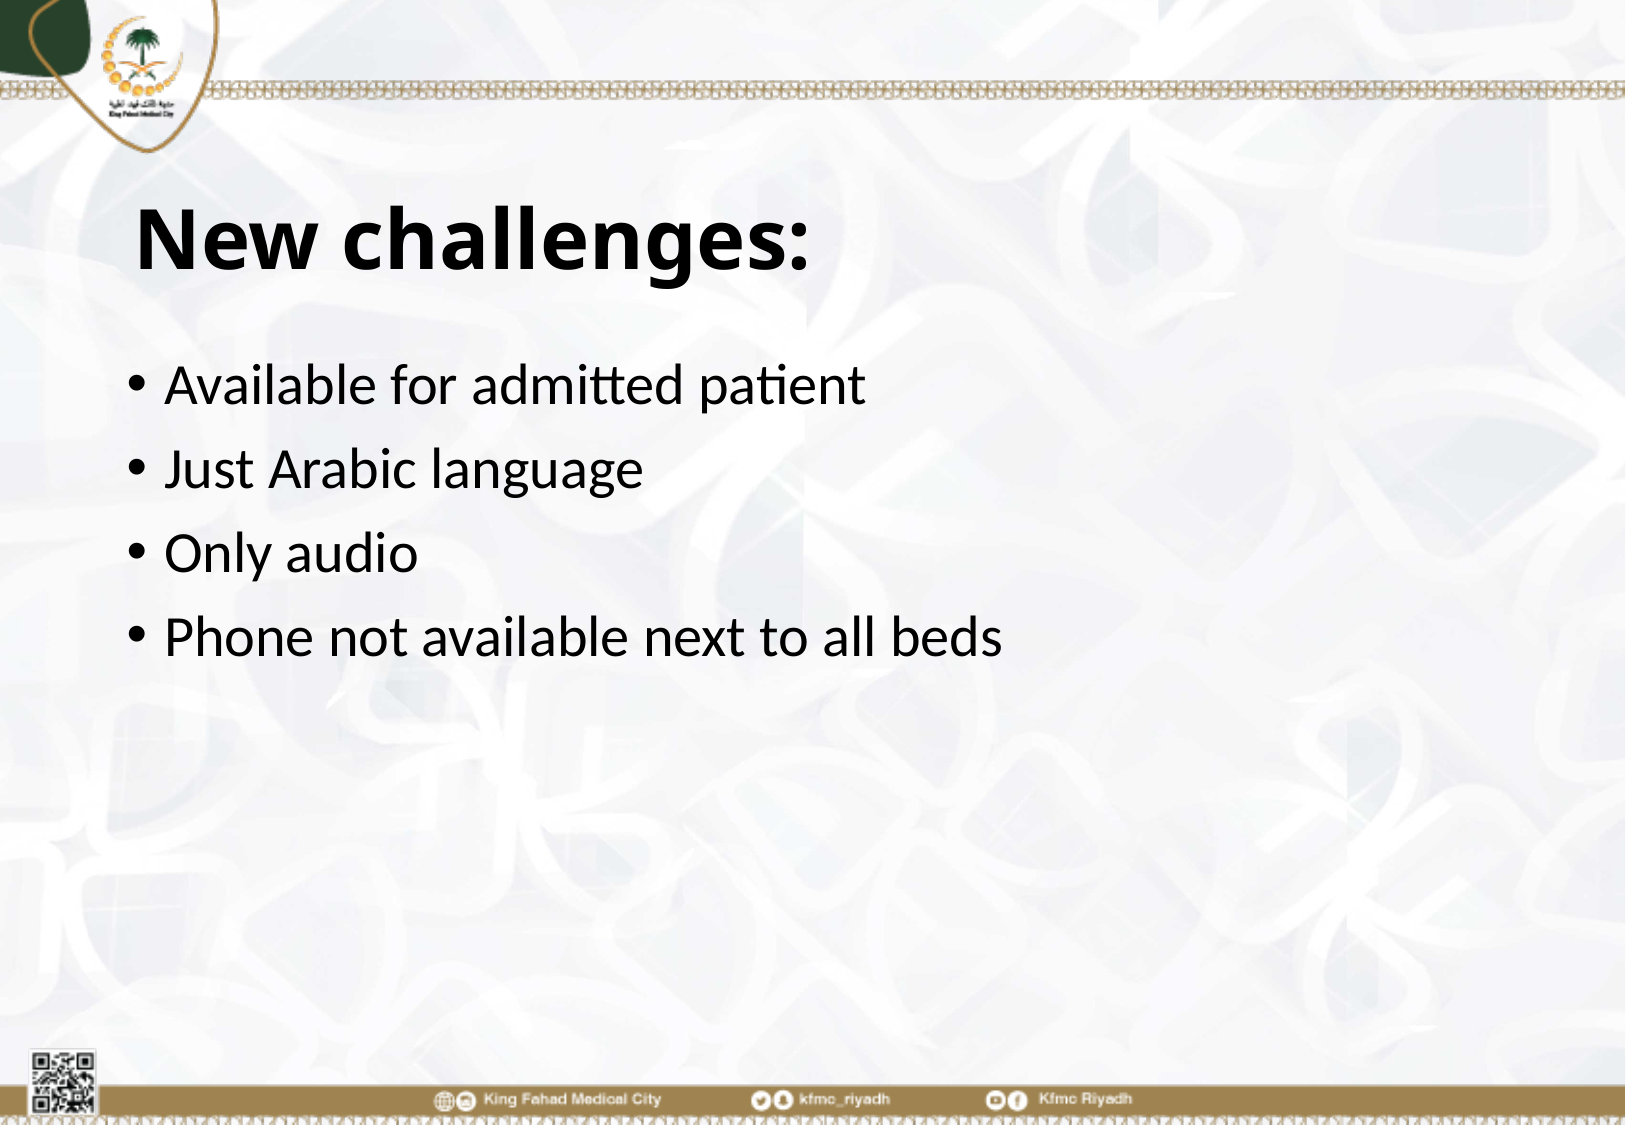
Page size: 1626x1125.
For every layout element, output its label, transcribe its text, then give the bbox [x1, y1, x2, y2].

picture [0, 0, 1626, 1125]
list Available for admitted patient Just Arabic language Only audio Phone not available next to all beds [111, 347, 1514, 1014]
title New challenges: [118, 133, 1520, 352]
